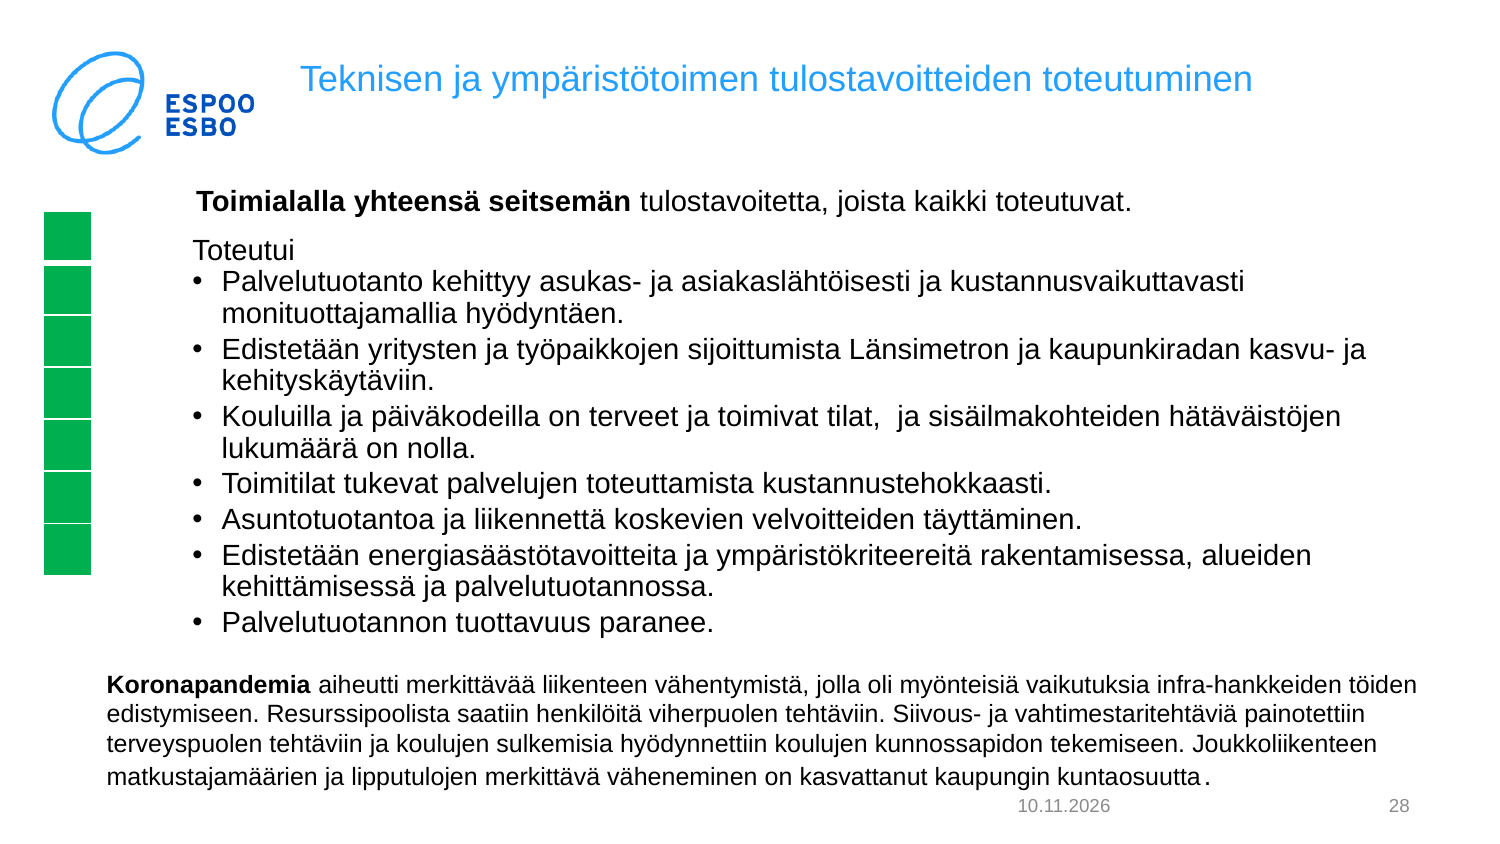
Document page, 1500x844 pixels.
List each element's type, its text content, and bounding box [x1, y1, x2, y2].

table_cell [44, 420, 91, 470]
table_cell [44, 524, 91, 575]
table_cell [44, 472, 91, 523]
table_cell [44, 368, 91, 418]
table_cell [44, 316, 91, 366]
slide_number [1002, 798, 1211, 827]
text_box Koronapandemia aiheutti merkittävää liikenteen vähentymistä, jolla oli myönteisiä vaikutuksia infra-hankkeiden töiden edistymiseen. Resurssipoolista saatiin henkilöitä viherpuolen tehtäviin. Siivous- ja vahtimestaritehtäviä painotettiin terveyspuolen tehtäviin ja koulujen sulkemisia hyödynnettiin koulujen kunnossapidon tekemiseen. Joukkoliikenteen matkustajamäärien ja lipputulojen merkittävä väheneminen on kasvattanut kaupungin kuntaosuutta. [91, 660, 1500, 798]
text_box Toimialalla yhteensä seitsemän tulostavoitetta, joista kaikki toteutuvat. [181, 178, 1367, 225]
table_header [44, 212, 91, 260]
picture [29, 29, 276, 177]
title Teknisen ja ympäristötoimen tulostavoitteiden toteutuminen [284, 47, 1331, 129]
list Toteutui Palvelutuotanto kehittyy asukas- ja asiakaslähtöisesti ja kustannusvaikuttavasti monituottajamallia hyödyntäen. Edistetään yritysten ja työpaikkojen sijoittumista Länsimetron ja kaupunkiradan kasvu- ja kehityskäytäviin. Kouluilla ja päiväkodeilla on terveet ja toimivat tilat, ja sisäilmakohteiden hätäväistöjen lukumäärä on nolla. Toimitilat tukevat palvelujen toteuttamista kustannustehokkaasti. Asuntotuotantoa ja liikennettä koskevien velvoitteiden täyttäminen. Edistetään energiasäästötavoitteita ja ympäristökriteereitä rakentamisessa, alueiden kehittämisessä ja palvelutuotannossa. Palvelutuotannon tuottavuus paranee. [180, 226, 1470, 660]
table_cell [44, 266, 91, 314]
slide_number 28 [1257, 798, 1425, 827]
